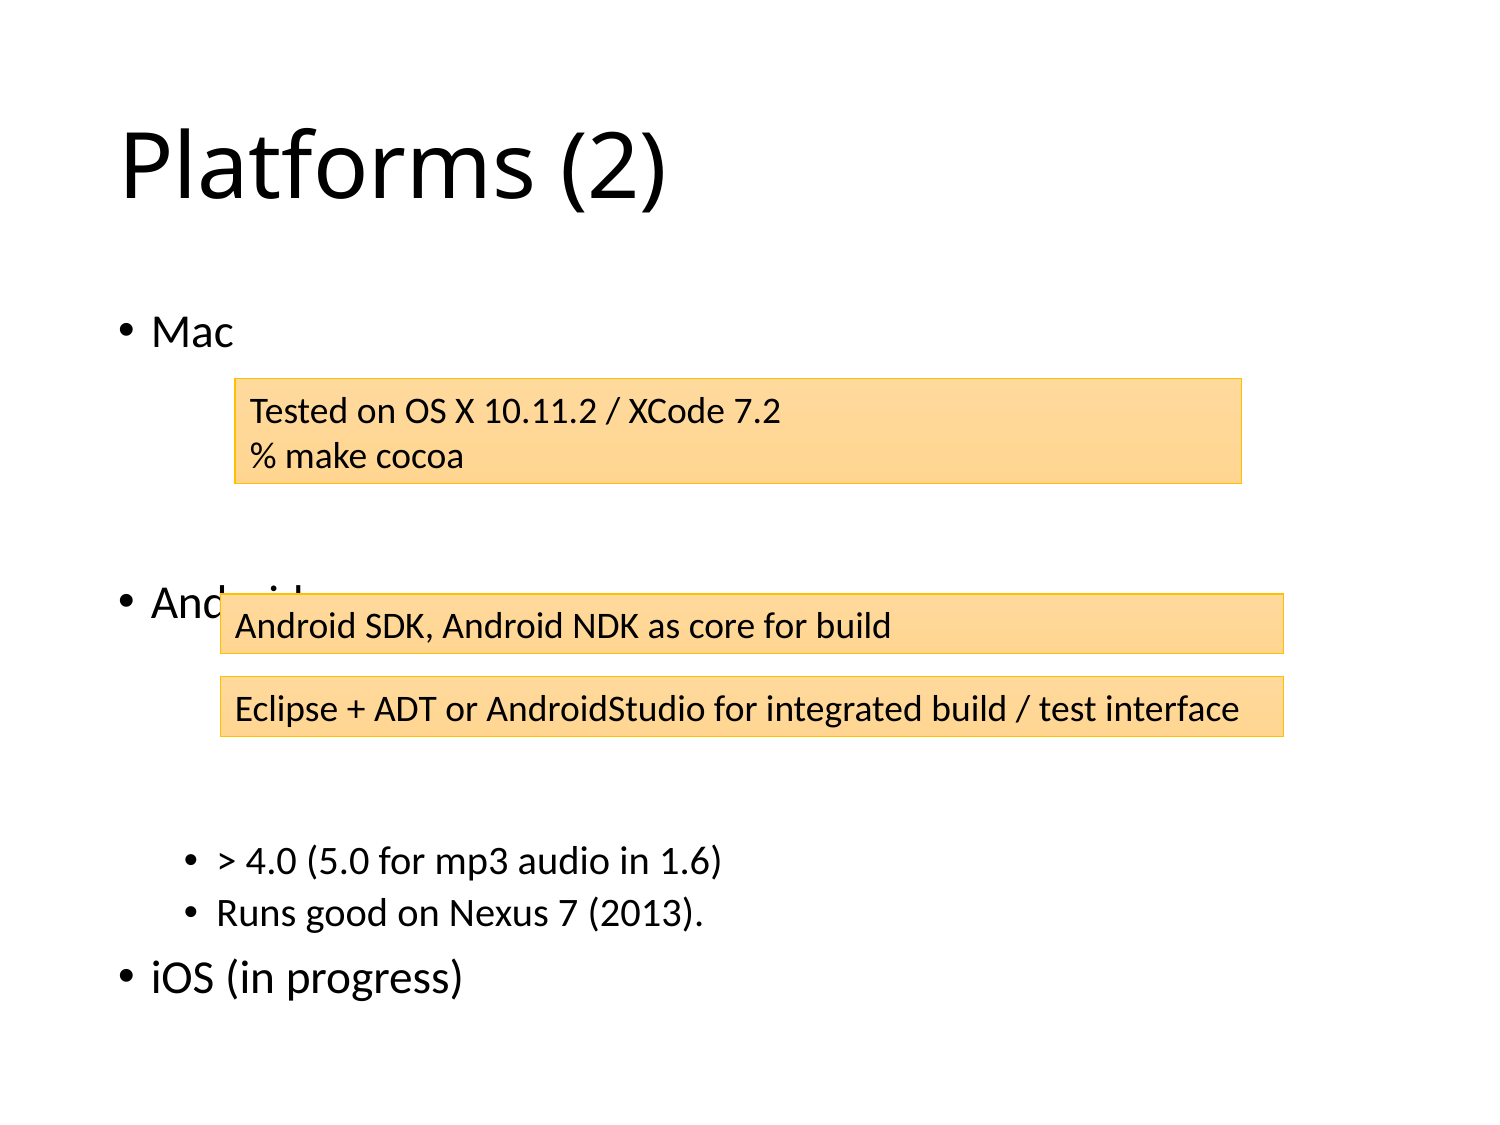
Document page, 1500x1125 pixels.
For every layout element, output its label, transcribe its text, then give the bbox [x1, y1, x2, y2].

title Platforms (2) [103, 59, 1397, 278]
text_box Android SDK, Android NDK as core for build [220, 593, 1284, 654]
text_box Eclipse + ADT or AndroidStudio for integrated build / test interface [220, 676, 1284, 737]
list Mac Android > 4.0 (5.0 for mp3 audio in 1.6) Runs good on Nexus 7 (2013). iOS (in progress) [103, 299, 1397, 1014]
text_box Tested on OS X 10.11.2 / XCode 7.2 % make cocoa [234, 378, 1242, 484]
